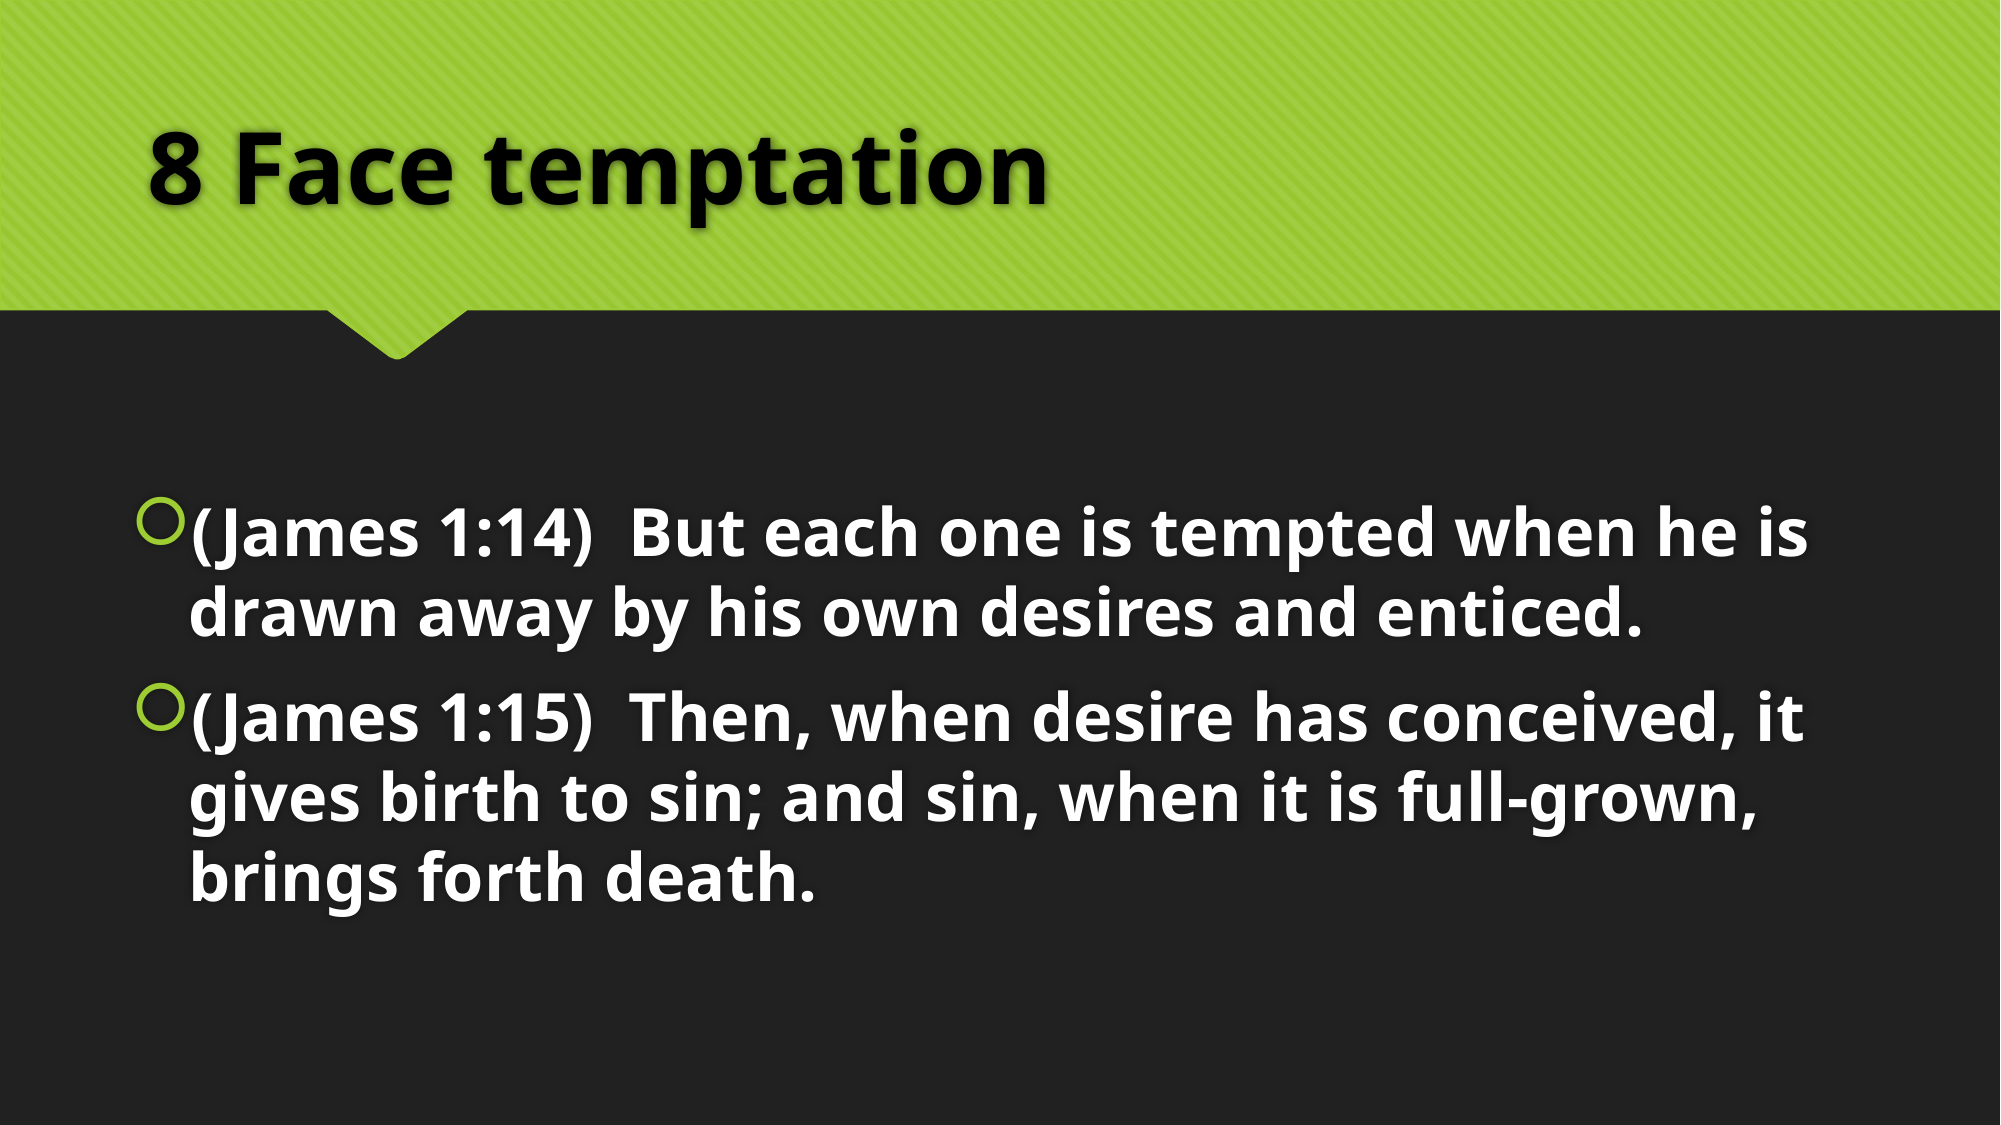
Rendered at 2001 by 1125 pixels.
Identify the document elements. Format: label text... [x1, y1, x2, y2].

list (James 1:14) But each one is tempted when he is drawn away by his own desires and enticed. (James 1:15) Then, when desire has conceived, it gives birth to sin; and sin, when it is full-grown, brings forth death. [116, 397, 1849, 1007]
title 8 Face temptation [132, 73, 1868, 233]
